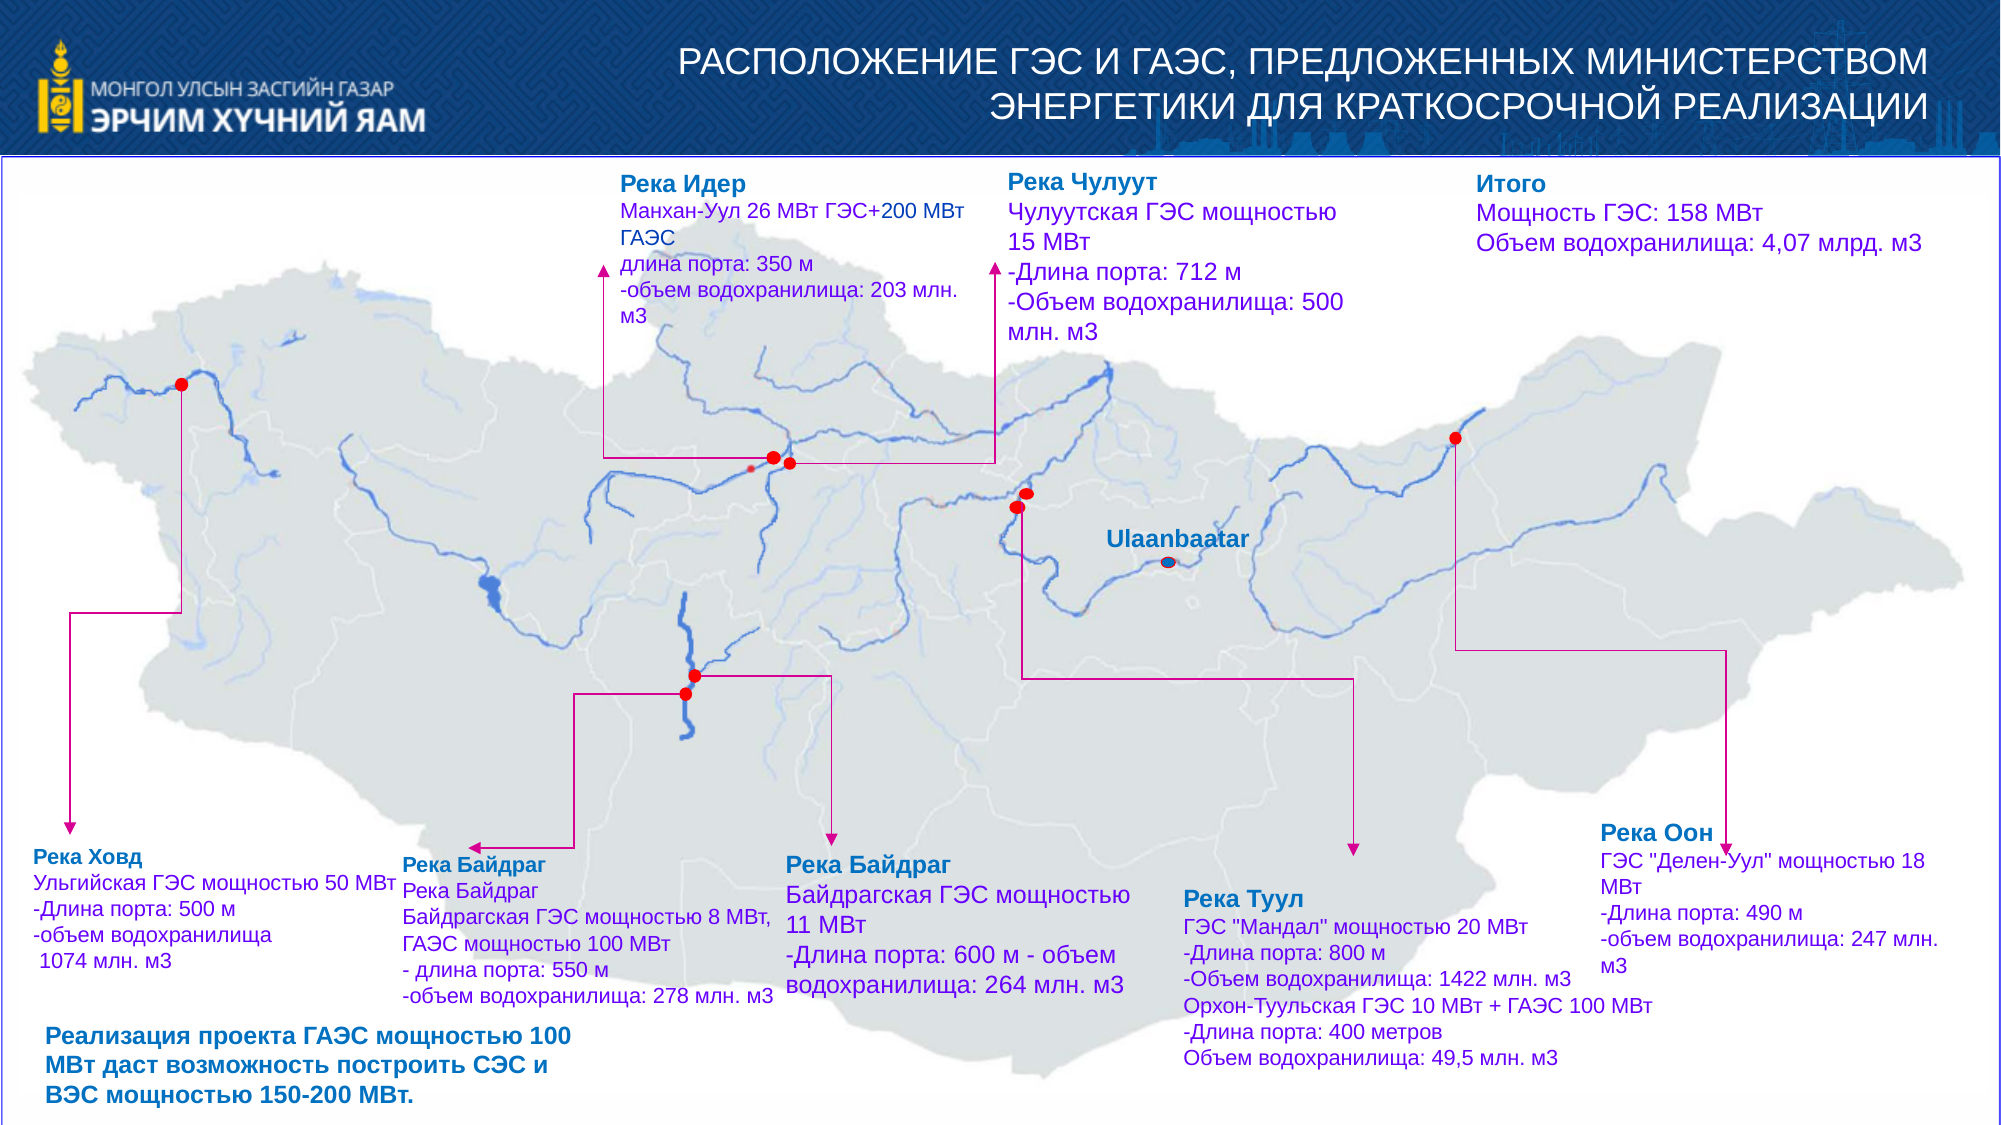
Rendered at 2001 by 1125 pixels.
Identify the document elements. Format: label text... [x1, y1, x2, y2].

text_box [1, 156, 2000, 1125]
text_box Расположение ГЭС и ГАЭС, предложенных Министерством энергетики для краткосрочной реализации [566, 29, 1945, 135]
